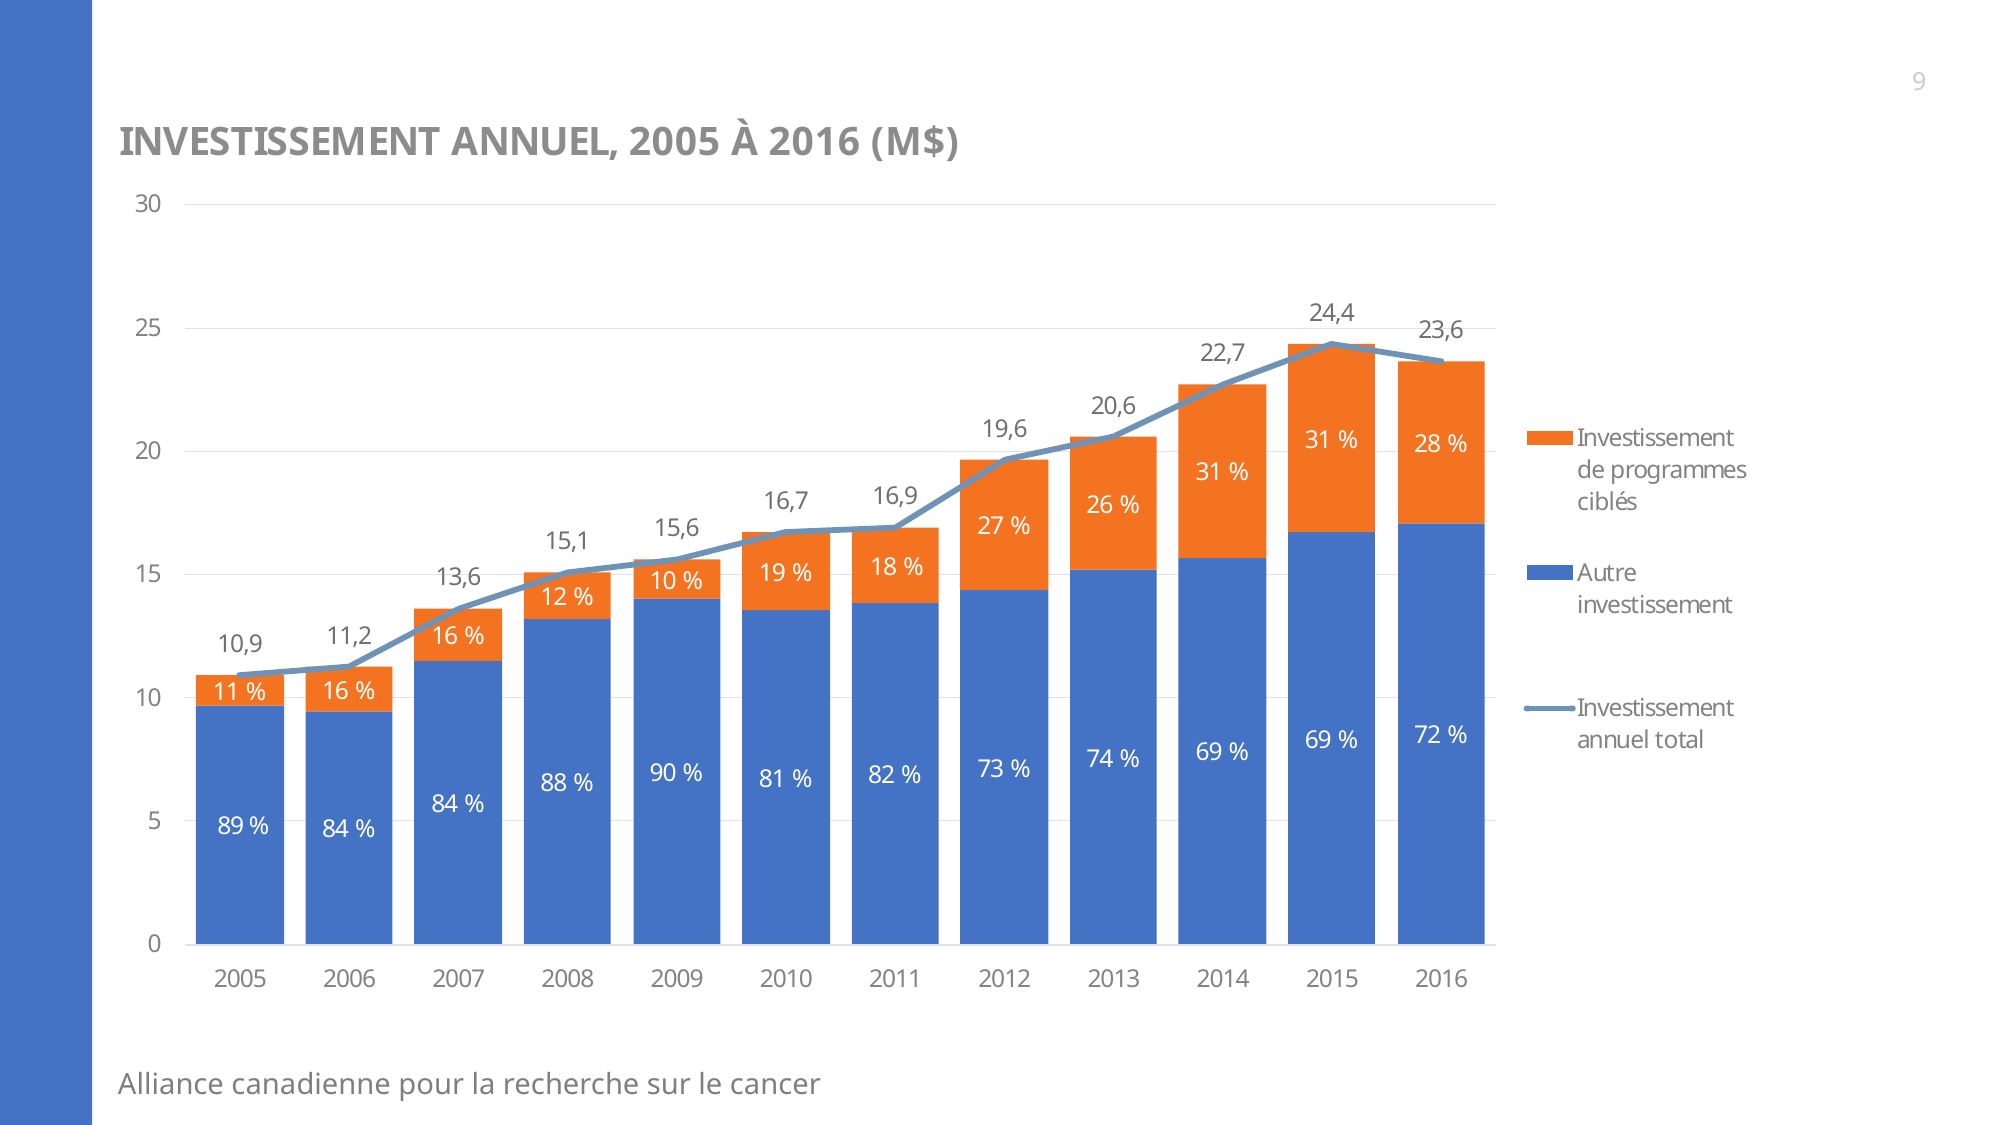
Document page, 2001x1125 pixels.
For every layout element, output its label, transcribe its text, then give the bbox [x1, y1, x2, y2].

picture [112, 112, 1888, 1024]
slide_number 9 [1491, 52, 1942, 113]
